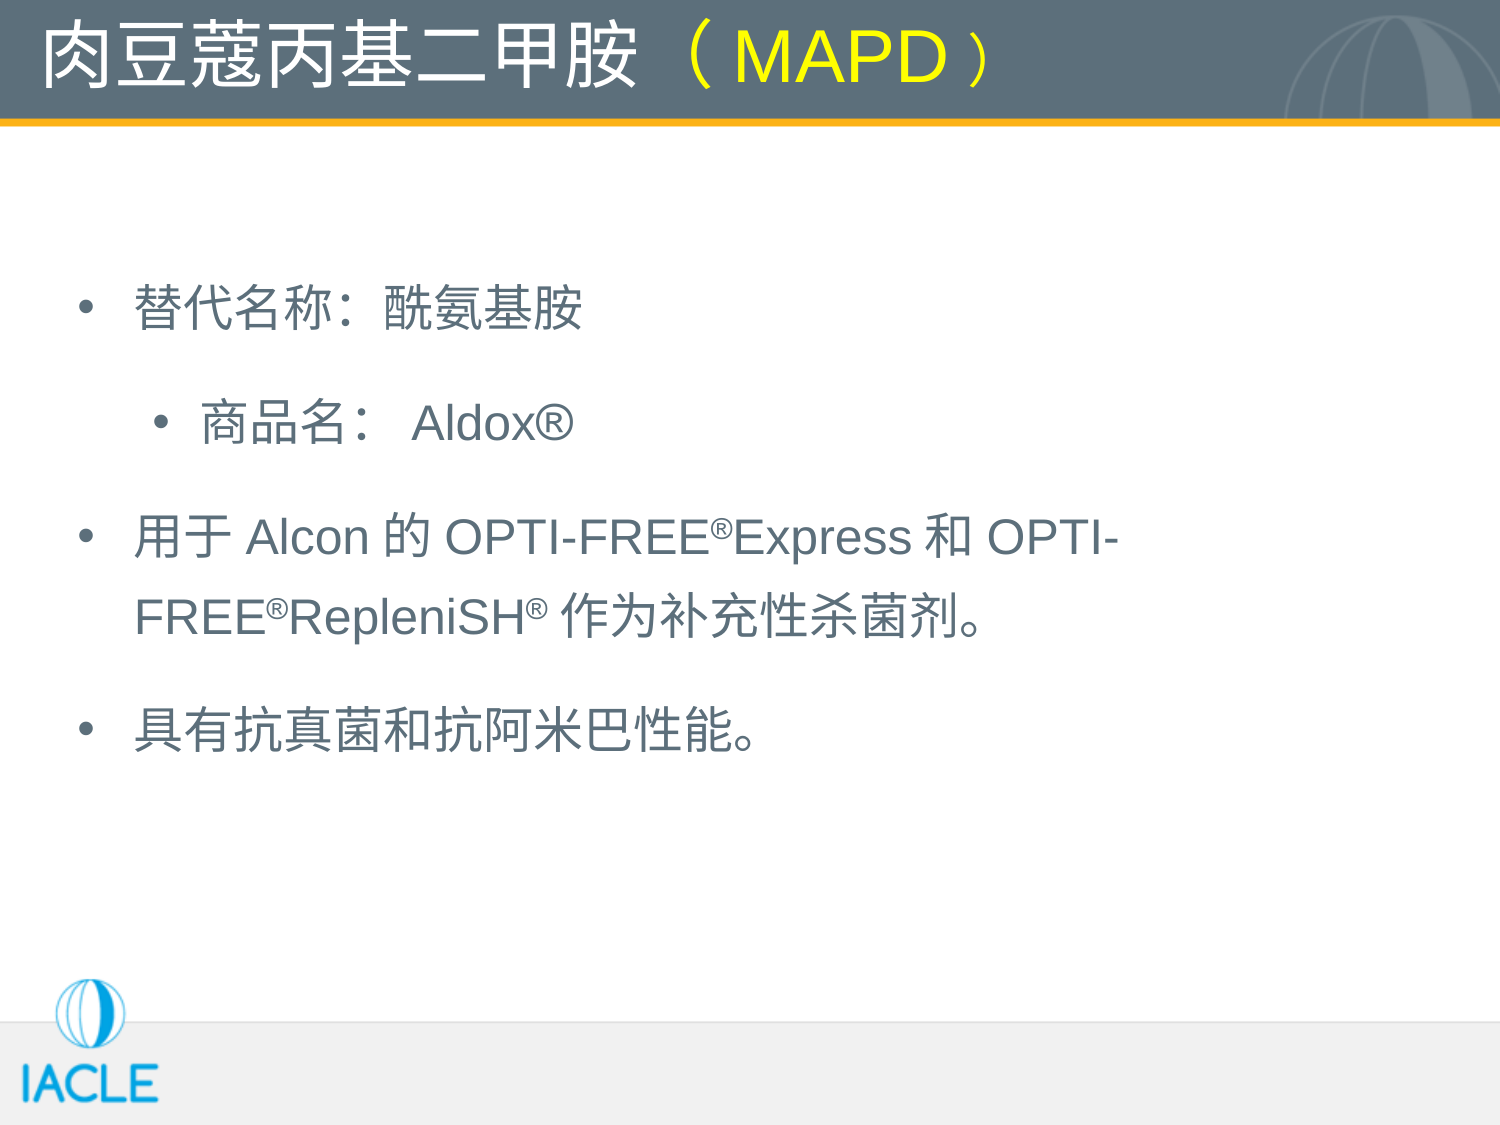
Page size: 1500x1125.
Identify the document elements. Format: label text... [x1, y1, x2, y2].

list 替代名称：酰氨基胺 商品名：Aldox 用于Alcon的OPTI-FREEExpress和OPTI-FREERepleniSH作为补充性杀菌剂。 具有抗真菌和抗阿米巴性能。 [62, 249, 1476, 993]
title 肉豆蔻丙基二甲胺（MAPD） [24, 0, 1475, 113]
picture [0, 0, 1500, 1125]
